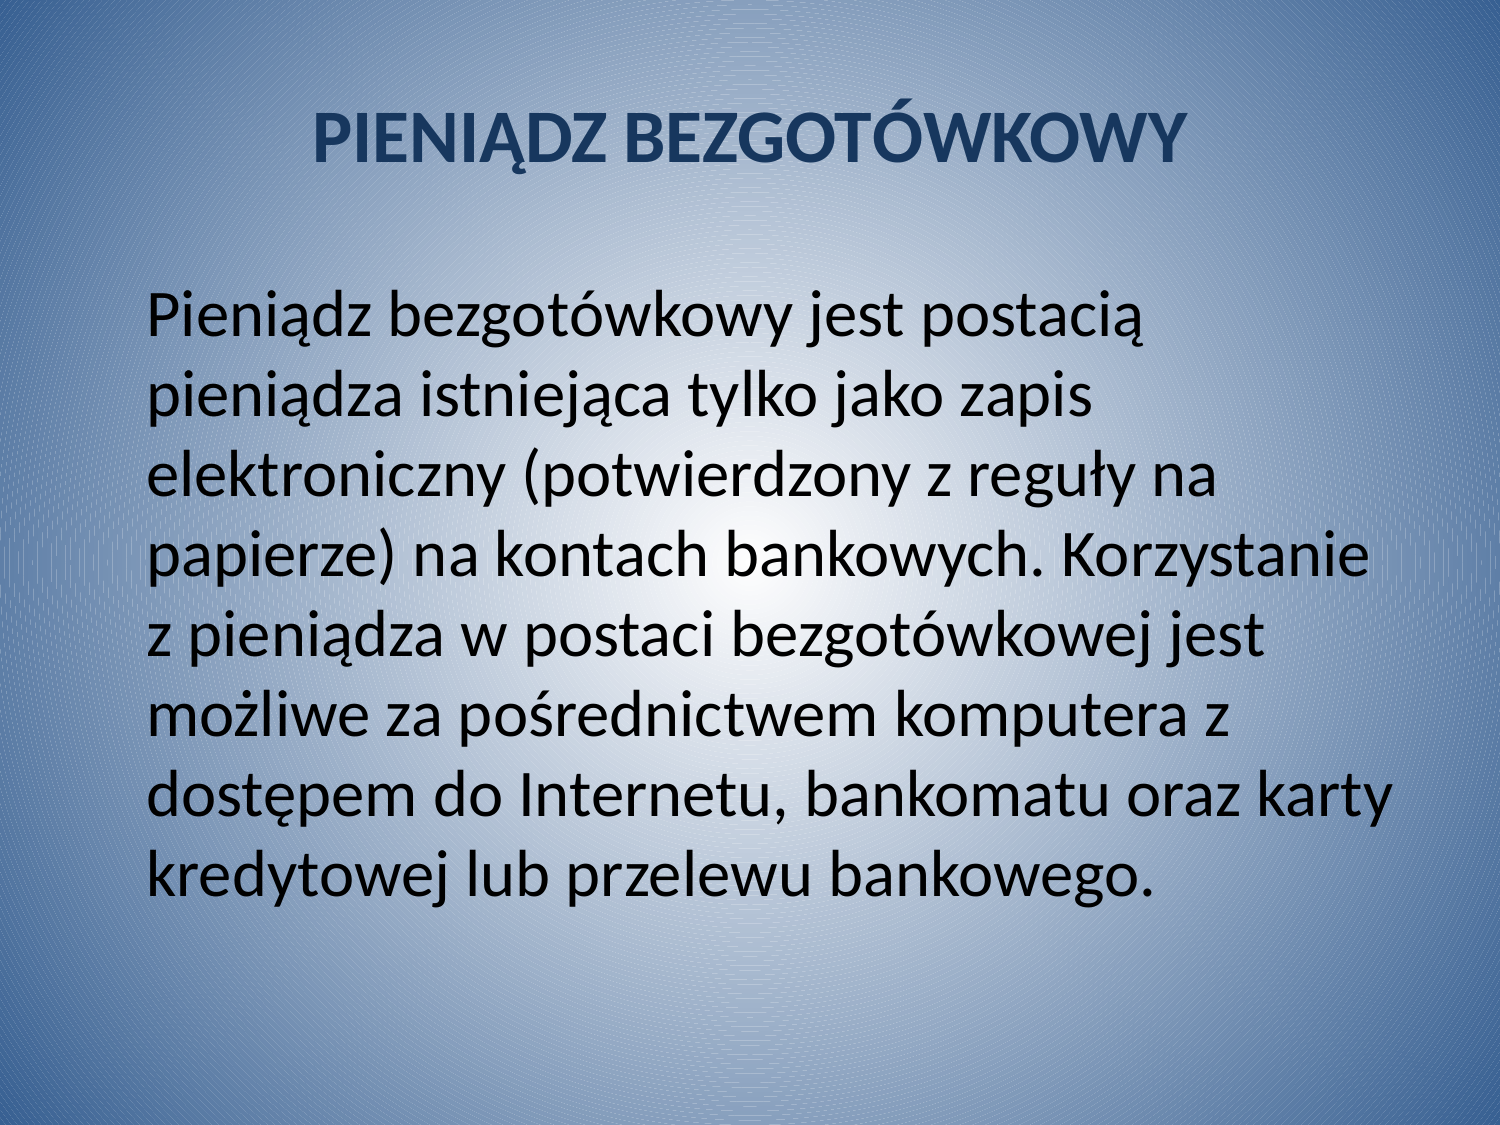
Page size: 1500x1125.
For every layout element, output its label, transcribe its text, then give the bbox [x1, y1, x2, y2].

title PIENIĄDZ BEZGOTÓWKOWY [75, 78, 1425, 262]
list Pieniądz bezgotówkowy jest postacią pieniądza istniejąca tylko jako zapis elektroniczny (potwierdzony z reguły na papierze) na kontach bankowych. Korzystanie z pieniądza w postaci bezgotówkowej jest możliwe za pośrednictwem komputera z dostępem do Internetu, bankomatu oraz karty kredytowej lub przelewu bankowego. [75, 262, 1425, 1005]
